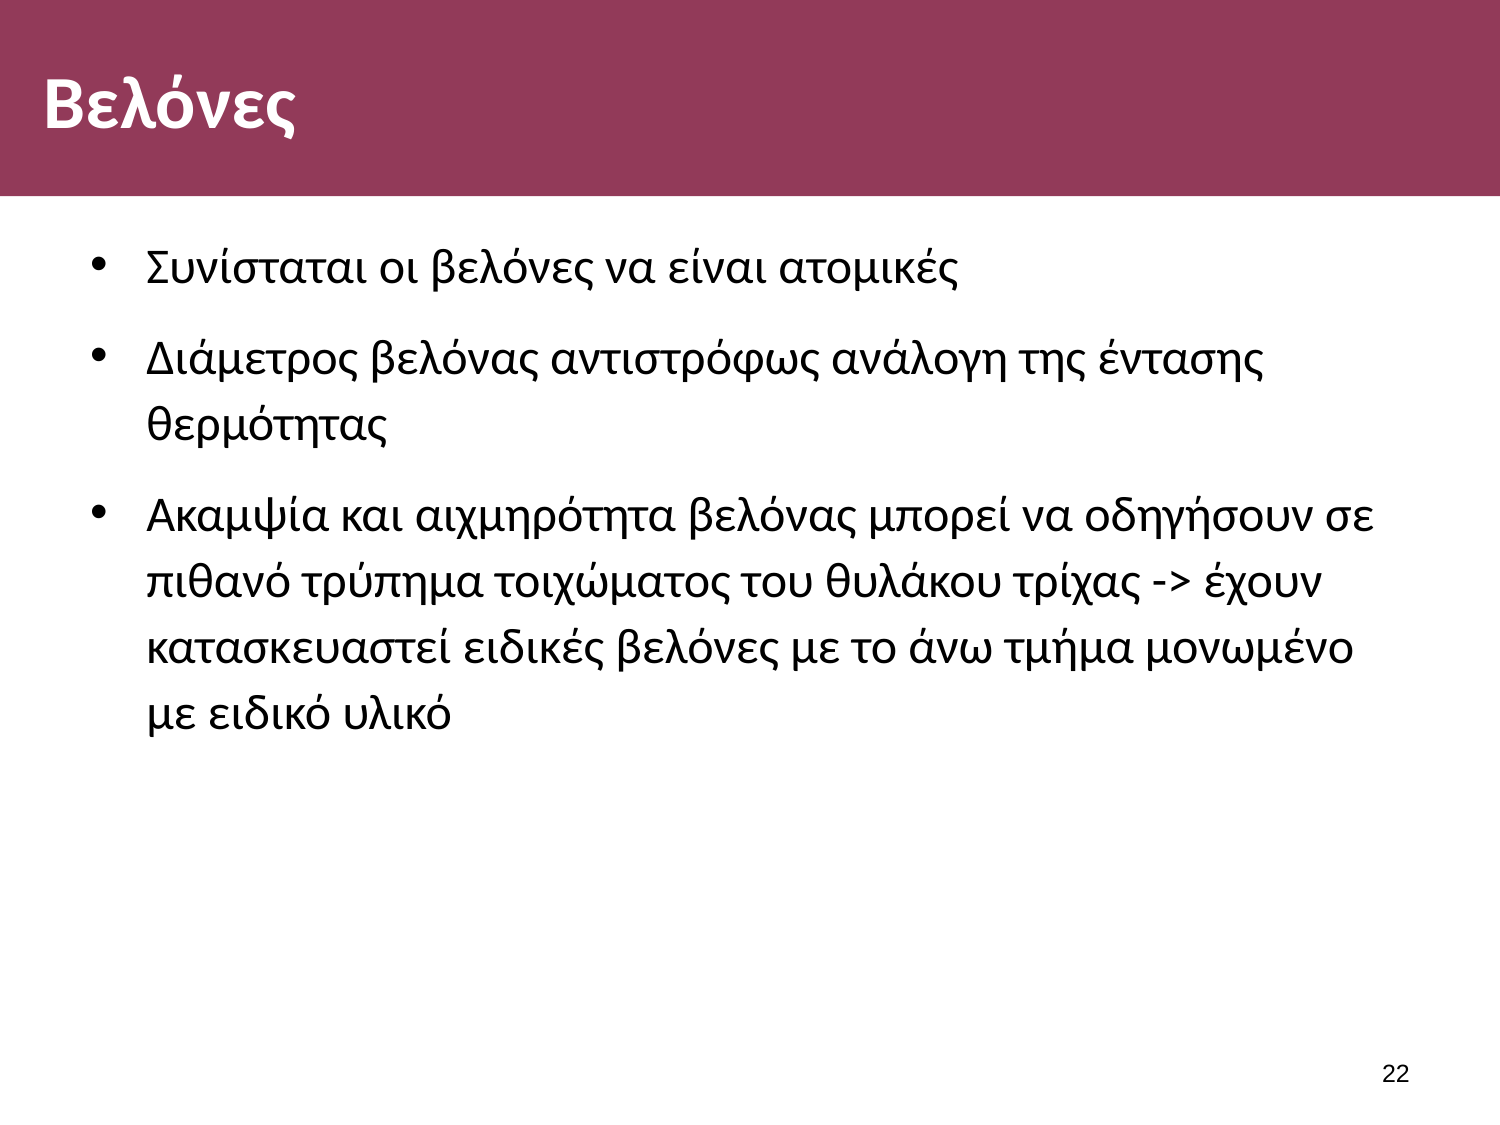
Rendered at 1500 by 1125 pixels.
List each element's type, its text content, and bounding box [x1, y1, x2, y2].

title Βελόνες [0, 0, 1500, 197]
list Συνίσταται οι βελόνες να είναι ατομικές Διάμετρος βελόνας αντιστρόφως ανάλογη της έντασης θερμότητας Ακαμψία και αιχμηρότητα βελόνας μπορεί να οδηγήσουν σε πιθανό τρύπημα τοιχώματος του θυλάκου τρίχας -> έχουν κατασκευαστεί ειδικές βελόνες με το άνω τμήμα μονωμένο με ειδικό υλικό [75, 219, 1425, 1024]
slide_number 21 [1074, 1042, 1425, 1103]
